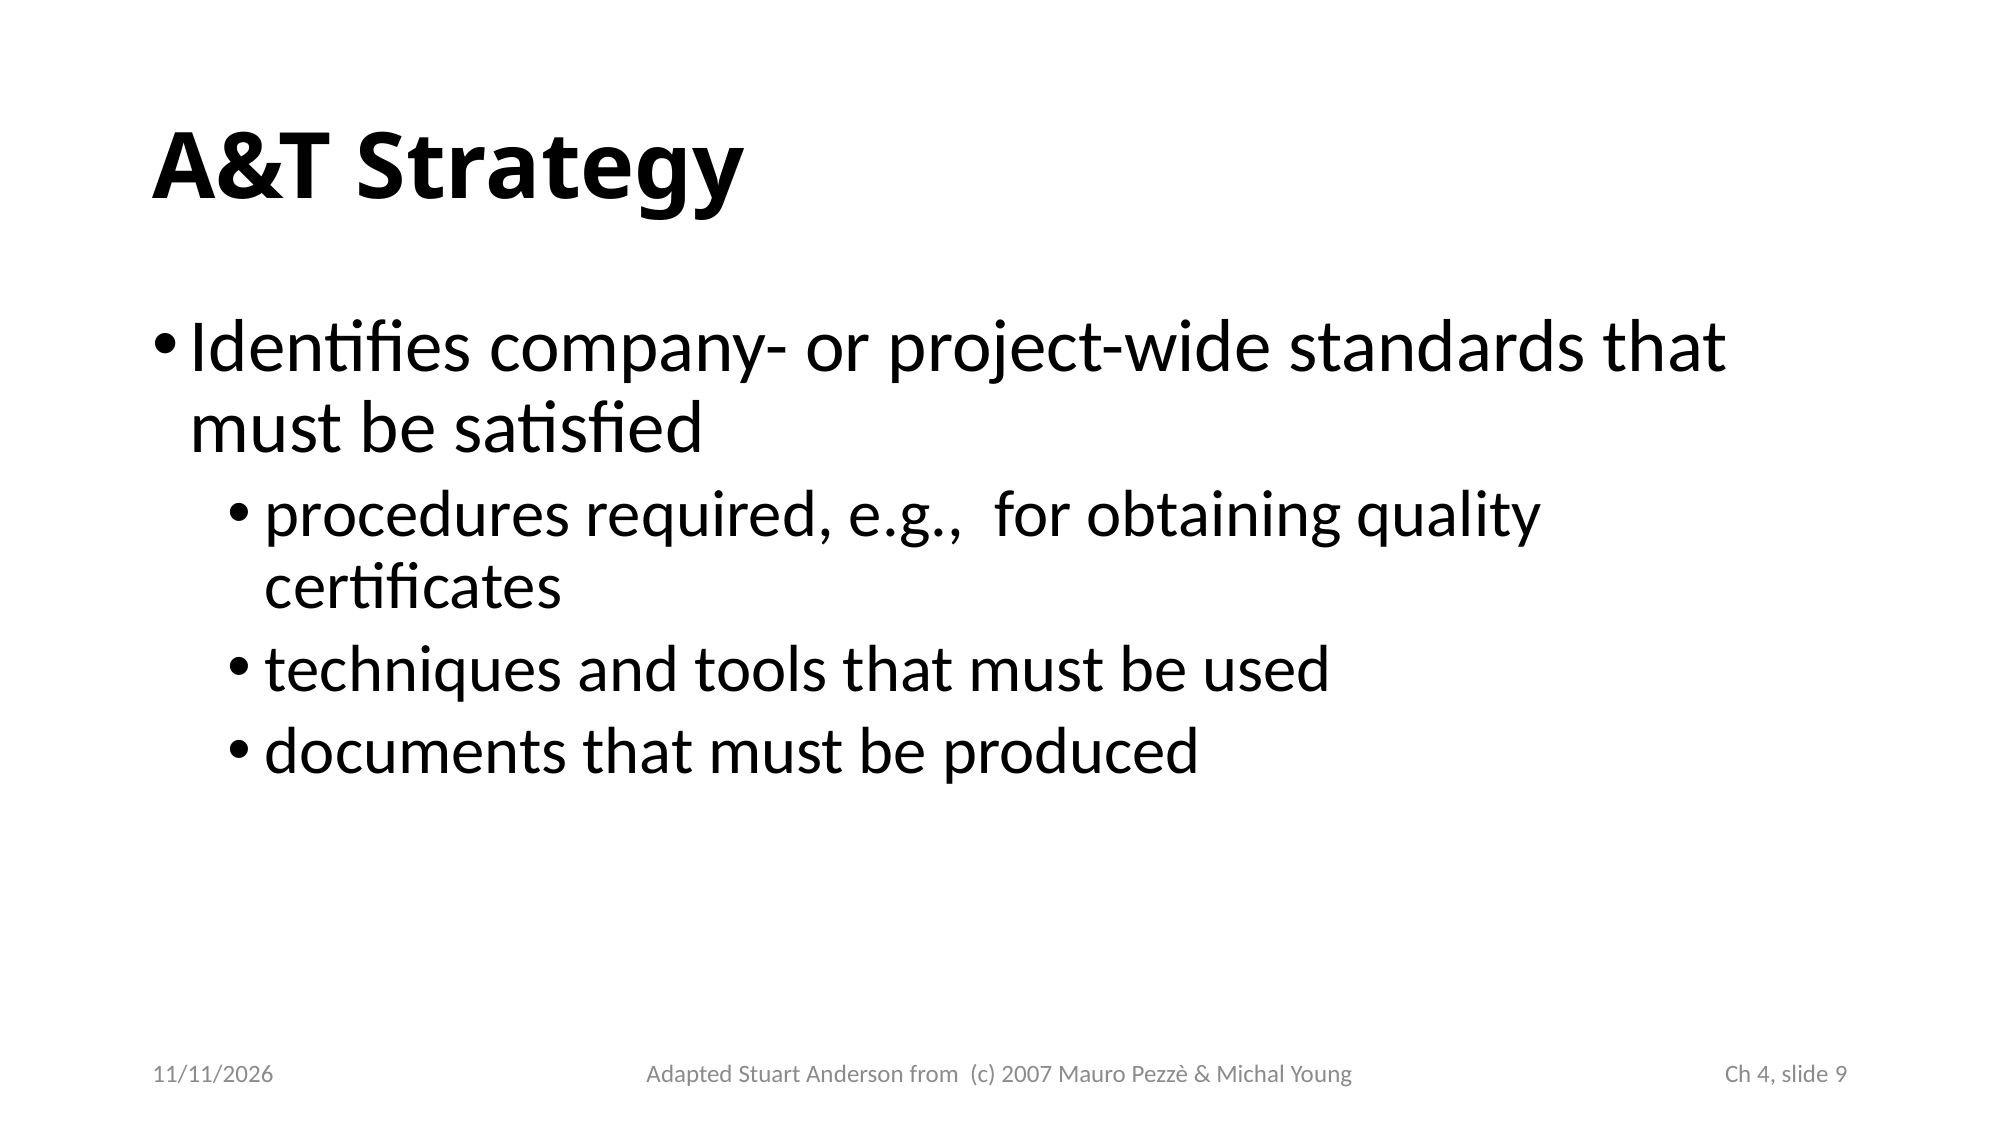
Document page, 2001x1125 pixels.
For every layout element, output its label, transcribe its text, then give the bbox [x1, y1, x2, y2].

slide_number Ch 4, slide 9 [1412, 1042, 1863, 1103]
list Identifies company- or project-wide standards that must be satisfied procedures required, e.g., for obtaining quality certificates techniques and tools that must be used documents that must be produced [137, 299, 1863, 1014]
footer Adapted Stuart Anderson from (c) 2007 Mauro Pezzè & Michal Young [624, 1042, 1375, 1103]
title A&T Strategy [137, 59, 1863, 278]
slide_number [137, 1042, 588, 1103]
